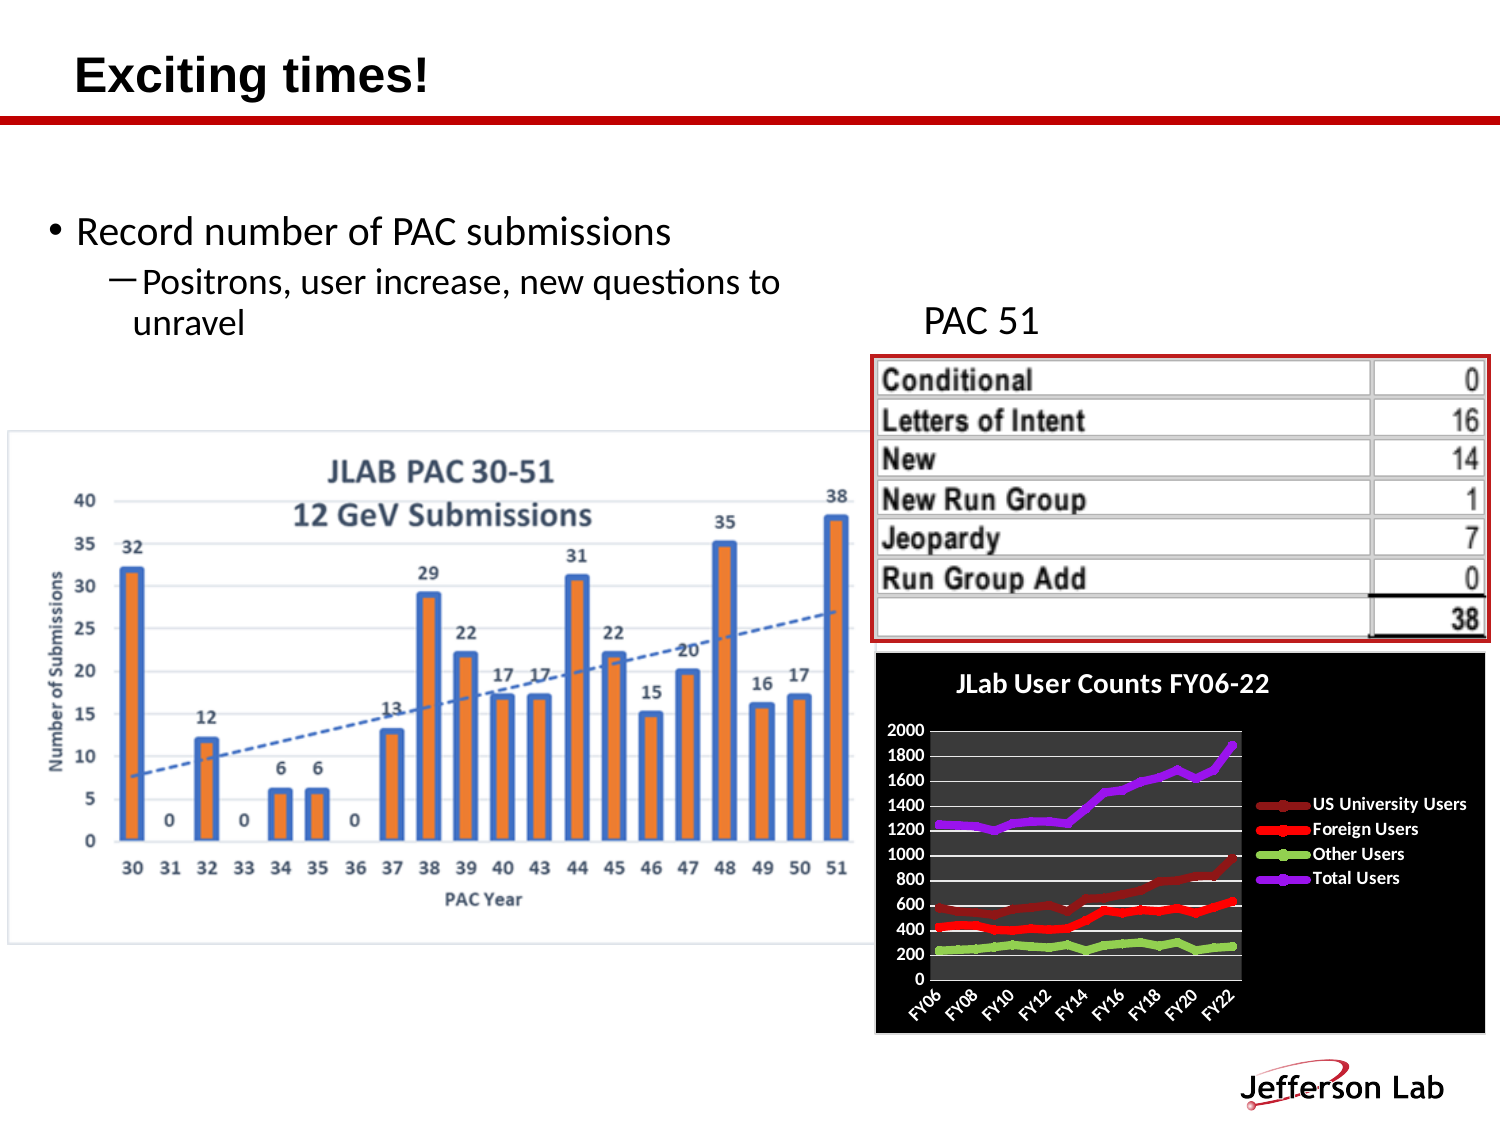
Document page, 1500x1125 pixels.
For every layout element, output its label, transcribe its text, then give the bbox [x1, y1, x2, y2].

title Exciting times! [59, 0, 1101, 153]
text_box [873, 357, 1487, 639]
text_box PAC 51 [908, 285, 1238, 350]
picture [7, 430, 877, 945]
picture [1238, 1051, 1457, 1122]
list Record number of PAC submissions Positrons, user increase, new questions to unravel [33, 201, 898, 430]
chart [873, 651, 1487, 1035]
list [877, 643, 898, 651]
